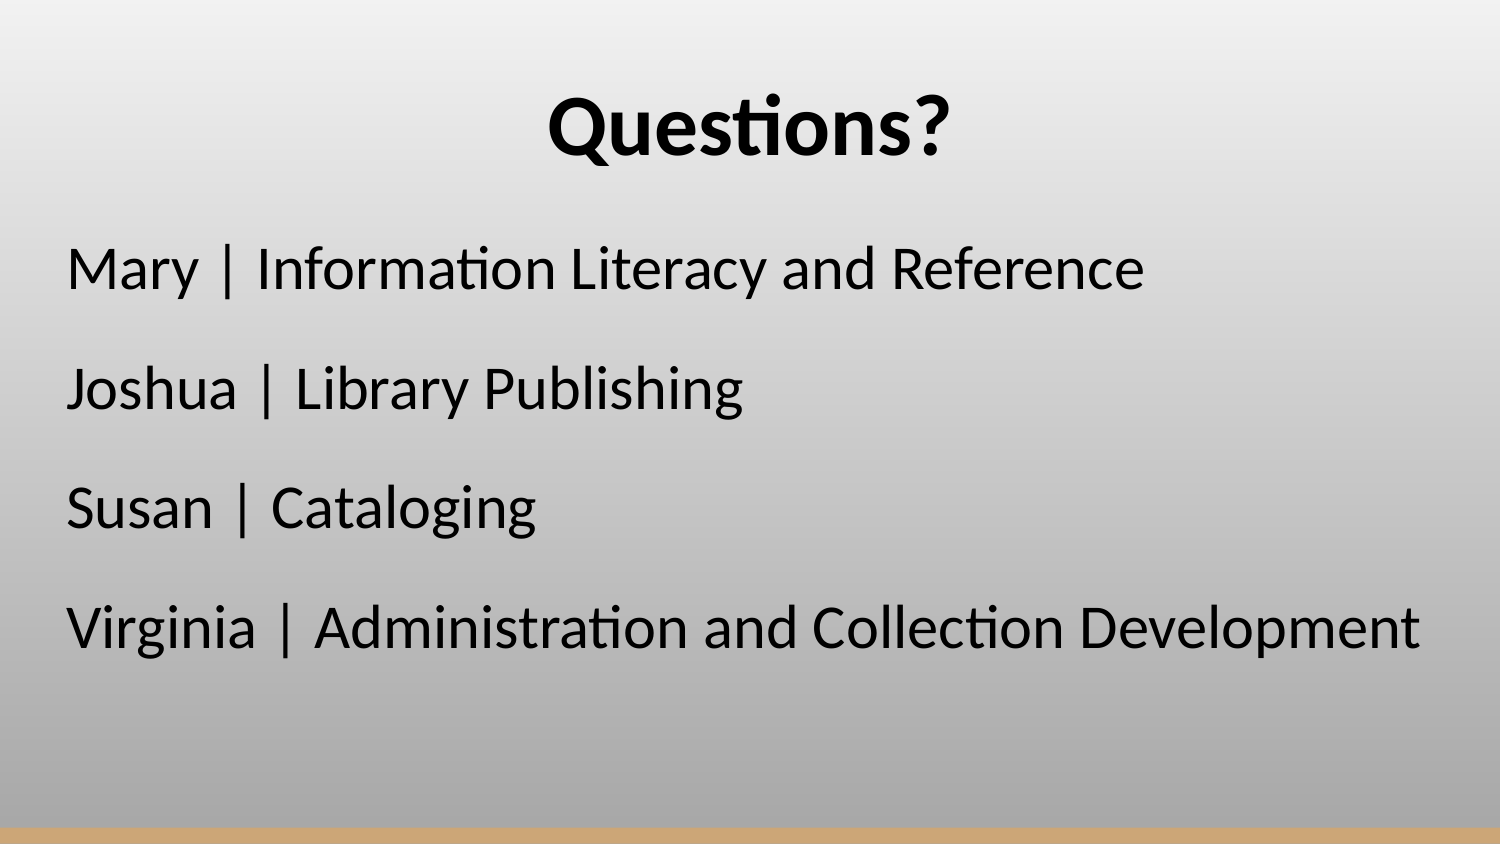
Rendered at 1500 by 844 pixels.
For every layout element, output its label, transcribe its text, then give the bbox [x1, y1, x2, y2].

list Mary | Information Literacy and Reference Joshua | Library Publishing Susan | Cataloging Virginia | Administration and Collection Development [51, 200, 1449, 752]
title Questions? [319, 51, 1181, 189]
